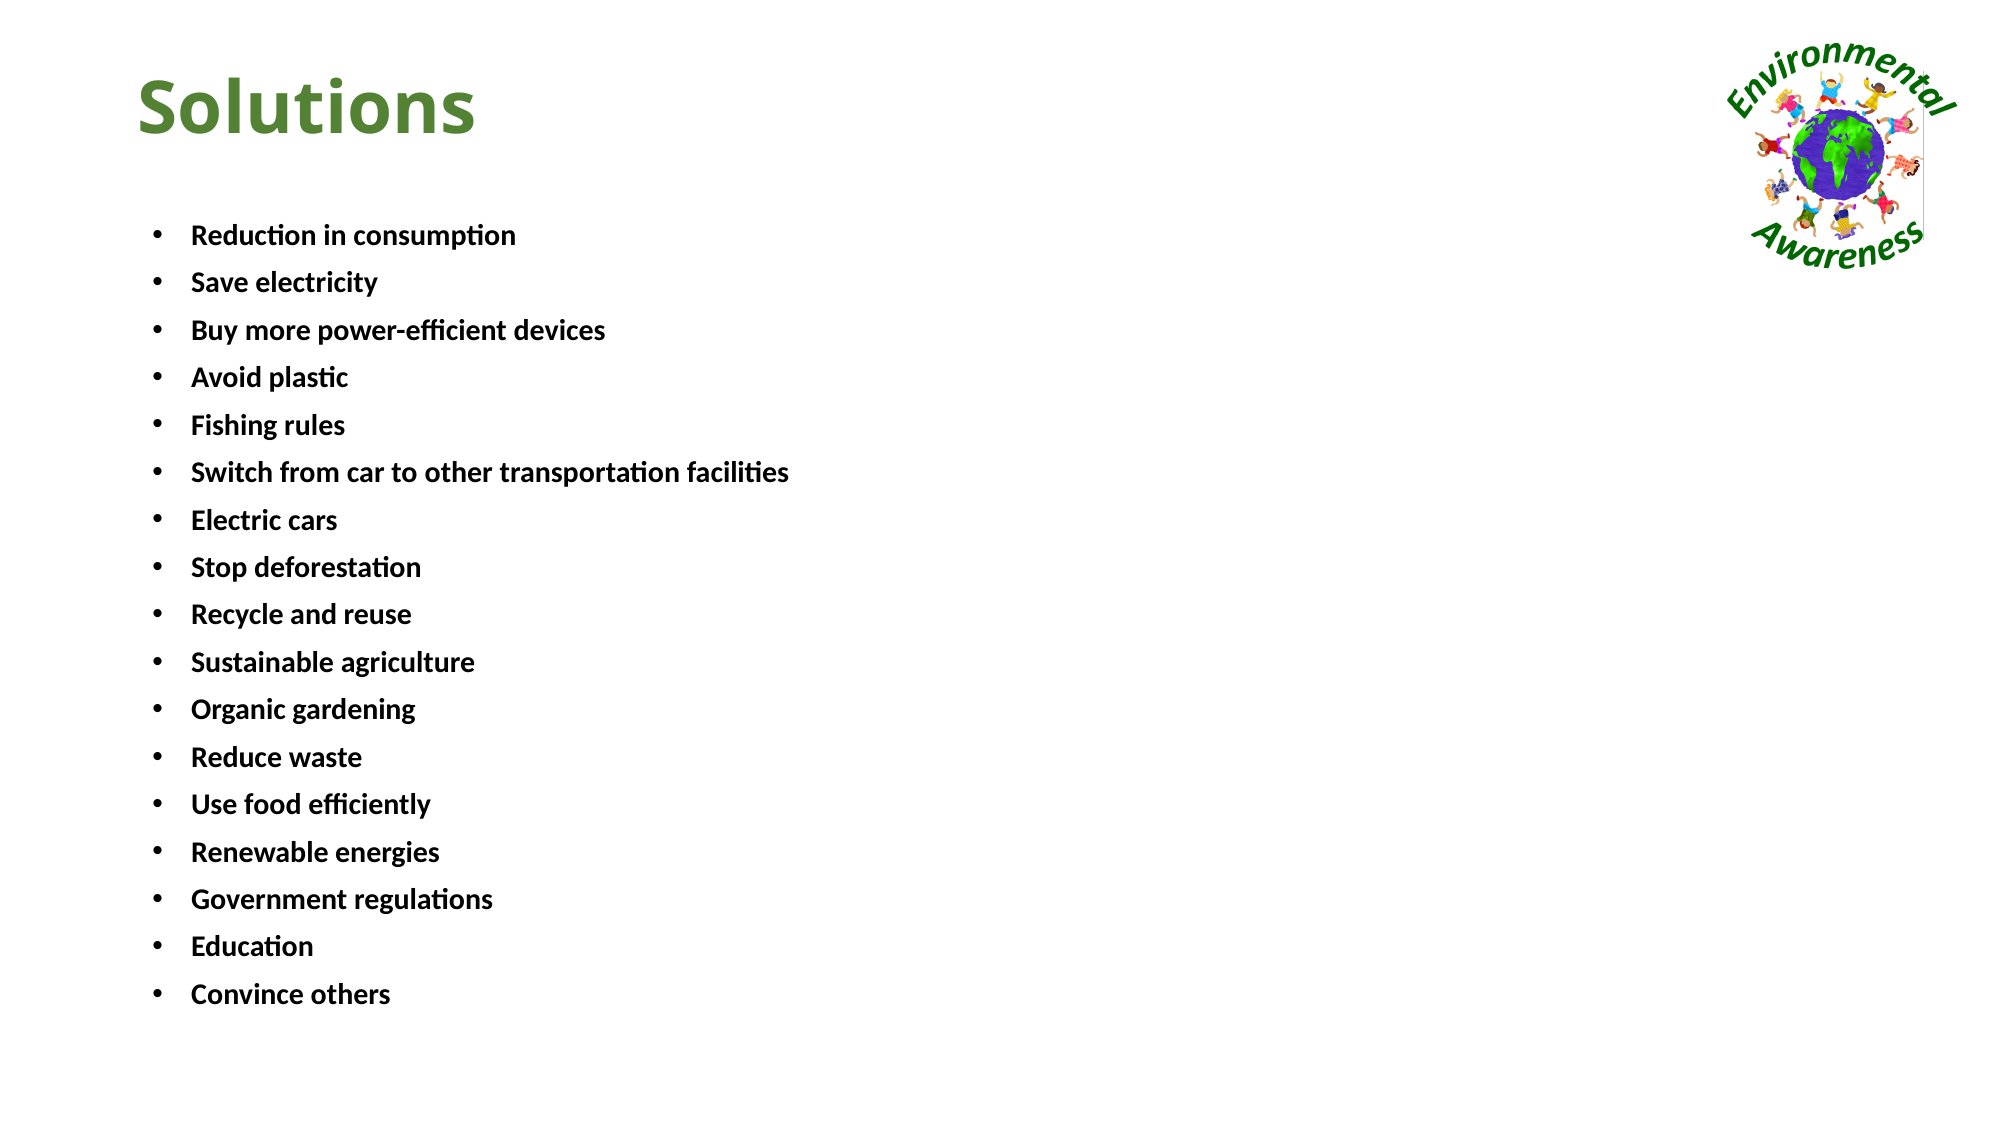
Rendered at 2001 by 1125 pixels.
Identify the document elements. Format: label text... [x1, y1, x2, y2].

title Solutions [122, 59, 1650, 160]
list Reduction in consumption Save electricity Buy more power-efficient devices Avoid plastic Fishing rules Switch from car to other transportation facilities Electric cars Stop deforestation Recycle and reuse Sustainable agriculture Organic gardening Reduce waste Use food efficiently Renewable energies Government regulations Education Convince others [137, 212, 1650, 1021]
picture [1716, 35, 1962, 278]
